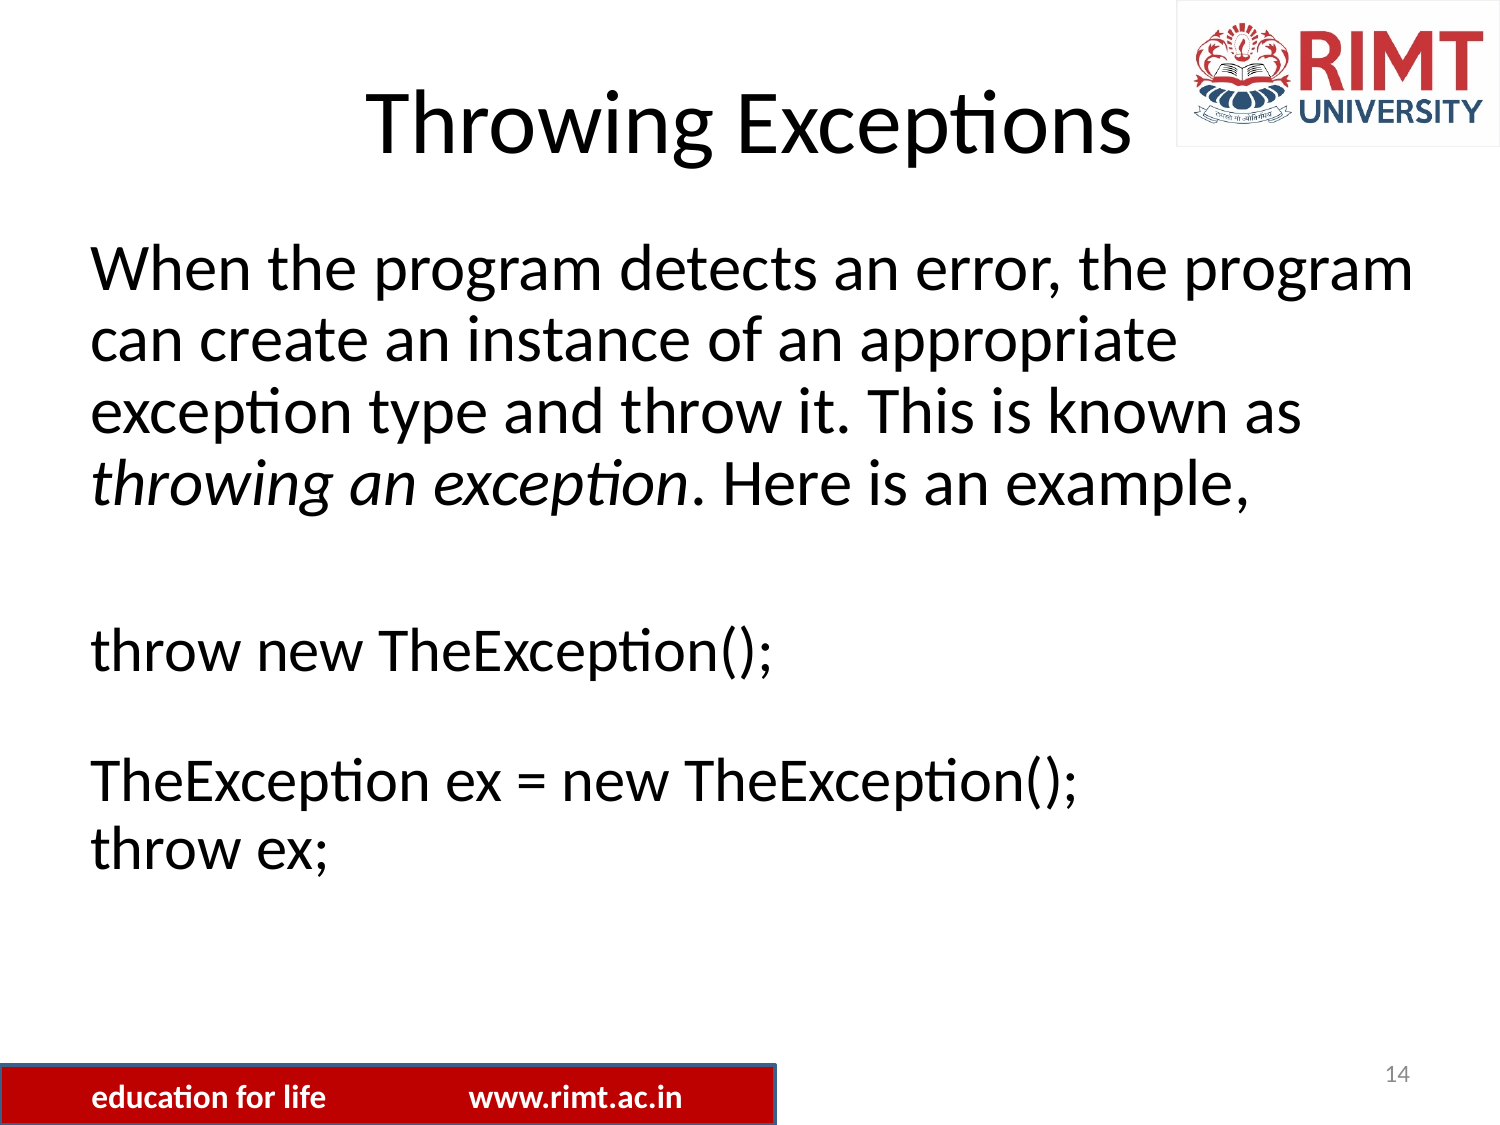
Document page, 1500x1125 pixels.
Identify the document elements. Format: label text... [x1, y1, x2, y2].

slide_number 14 [1074, 1042, 1425, 1103]
title Throwing Exceptions [112, 0, 1388, 224]
text_box education for life www.rimt.ac.in [0, 1063, 777, 1125]
picture [1176, 0, 1500, 148]
list When the program detects an error, the program can create an instance of an appropriate exception type and throw it. This is known as throwing an exception. Here is an example, throw new TheException(); TheException ex = new TheException(); throw ex; [75, 224, 1450, 913]
